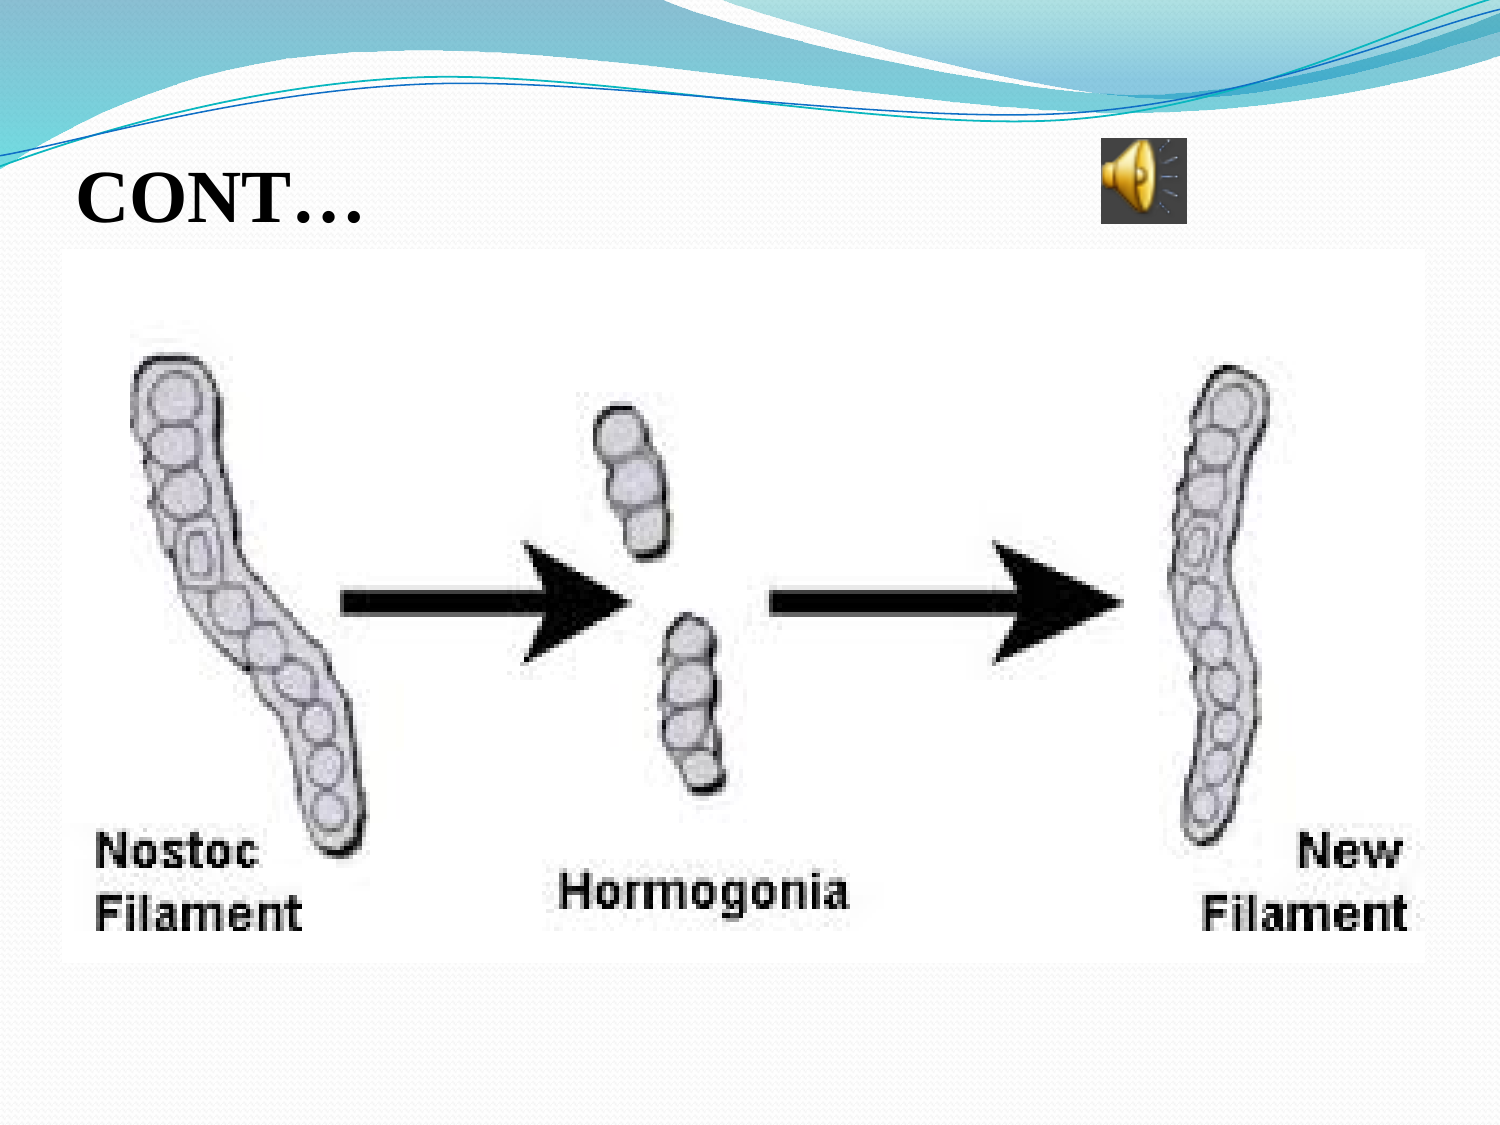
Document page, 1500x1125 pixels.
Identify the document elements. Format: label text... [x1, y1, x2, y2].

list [62, 249, 1426, 963]
title CONT… [75, 115, 1425, 238]
picture [1099, 137, 1188, 226]
